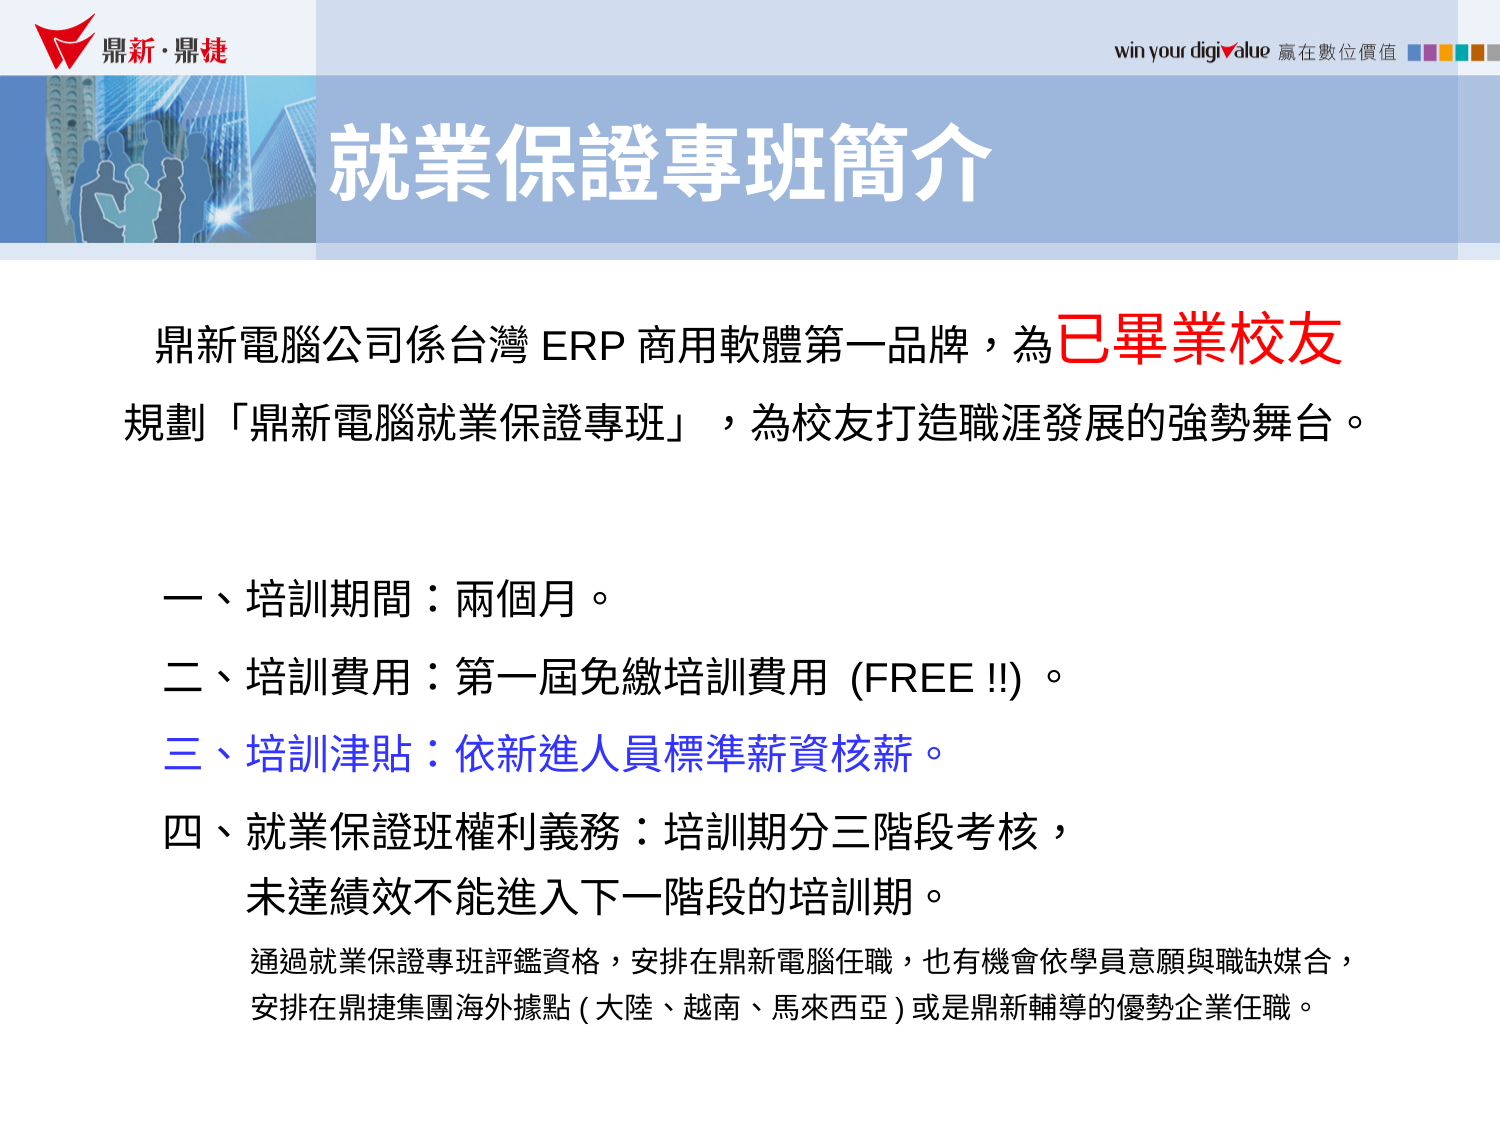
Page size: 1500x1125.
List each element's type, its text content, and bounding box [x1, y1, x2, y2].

title 就業保證專班簡介 [312, 67, 1447, 256]
picture [0, 0, 1500, 260]
list 一、培訓期間：兩個月。 二、培訓費用：第一屆免繳培訓費用 (FREE !!)。 三、培訓津貼：依新進人員標準薪資核薪。 四、就業保證班權利義務：培訓期分三階段考核， 未達績效不能進入下一階段的培訓期。 通過就業保證專班評鑑資格，安排在鼎新電腦任職，也有機會依學員意願與職缺媒合， 安排在鼎捷集團海外據點(大陸、越南、馬來西亞)或是鼎新輔導的優勢企業任職。 [147, 550, 1436, 1083]
text_box 鼎新電腦公司係台灣ERP商用軟體第一品牌，為已畢業校友 規劃「鼎新電腦就業保證專班」，為校友打造職涯發展的強勢舞台。 [88, 259, 1412, 454]
